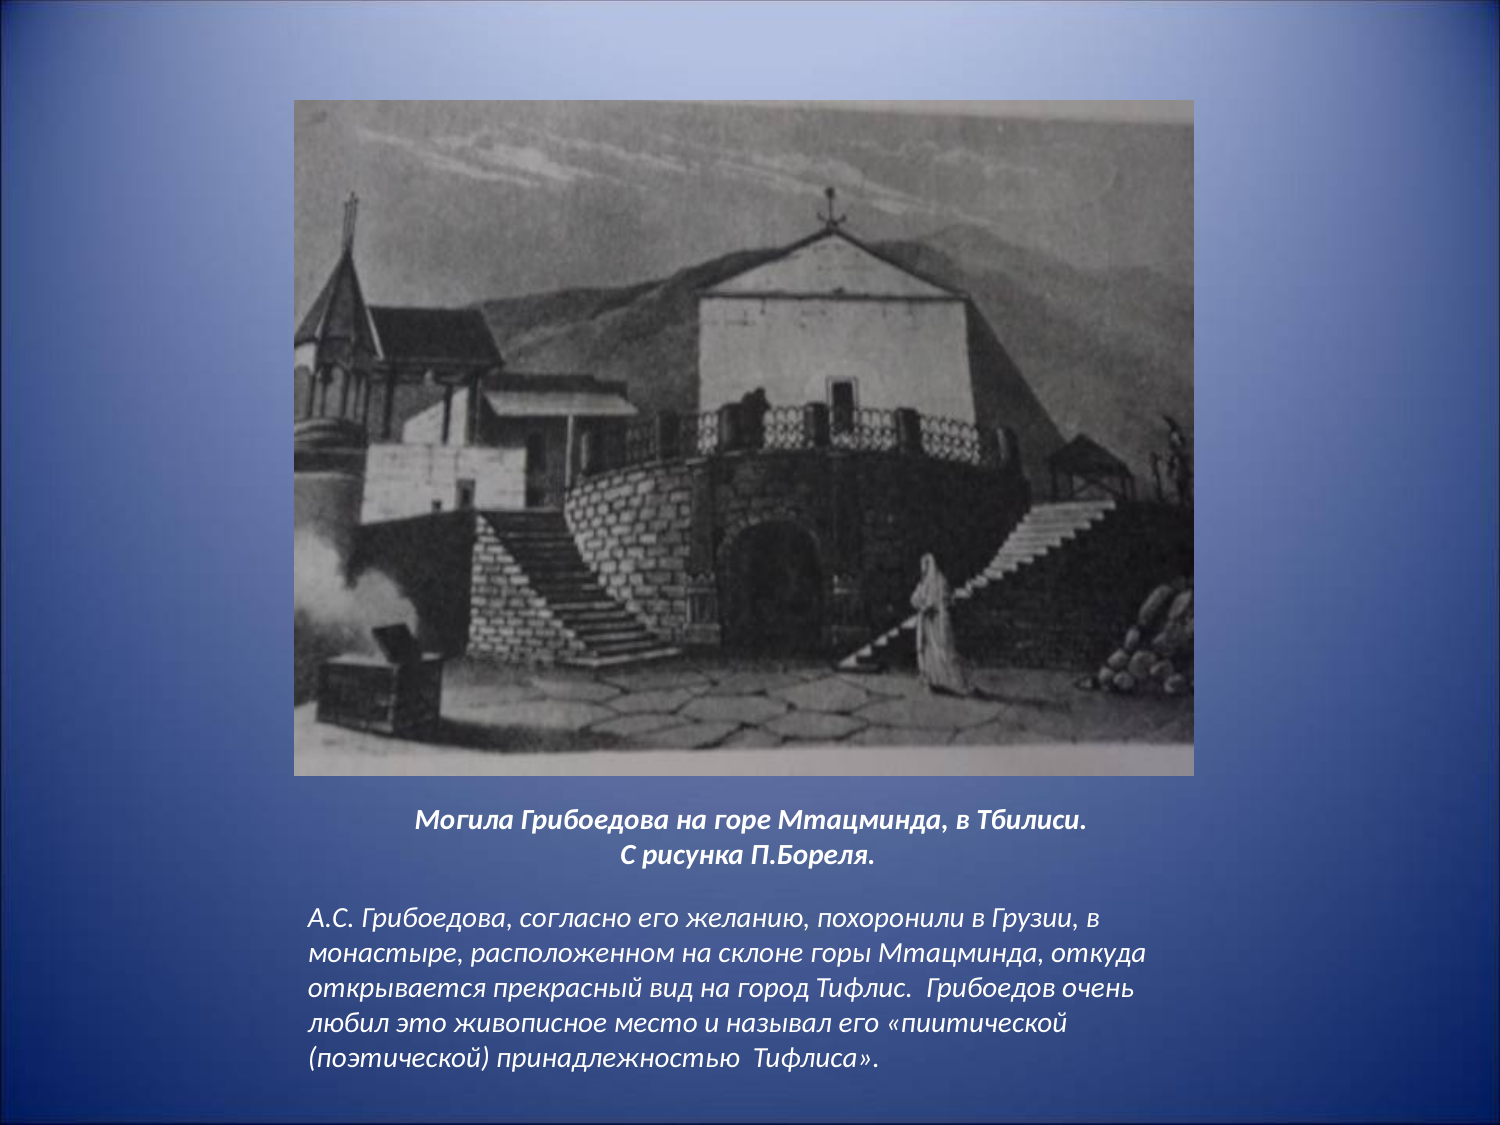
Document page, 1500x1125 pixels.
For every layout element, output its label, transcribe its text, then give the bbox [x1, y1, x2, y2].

picture [0, 0, 1500, 1125]
list А.С. Грибоедова, согласно его желанию, похоронили в Грузии, в монастыре, расположенном на склоне горы Мтацминда, откуда открывается прекрасный вид на город Тифлис. Грибоедов очень любил это живописное место и называл его «пиитической (поэтической) принадлежностью Тифлиса». [292, 890, 1194, 1023]
title Могила Грибоедова на горе Мтацминда, в Тбилиси. С рисунка П.Бореля. [304, 784, 1205, 879]
